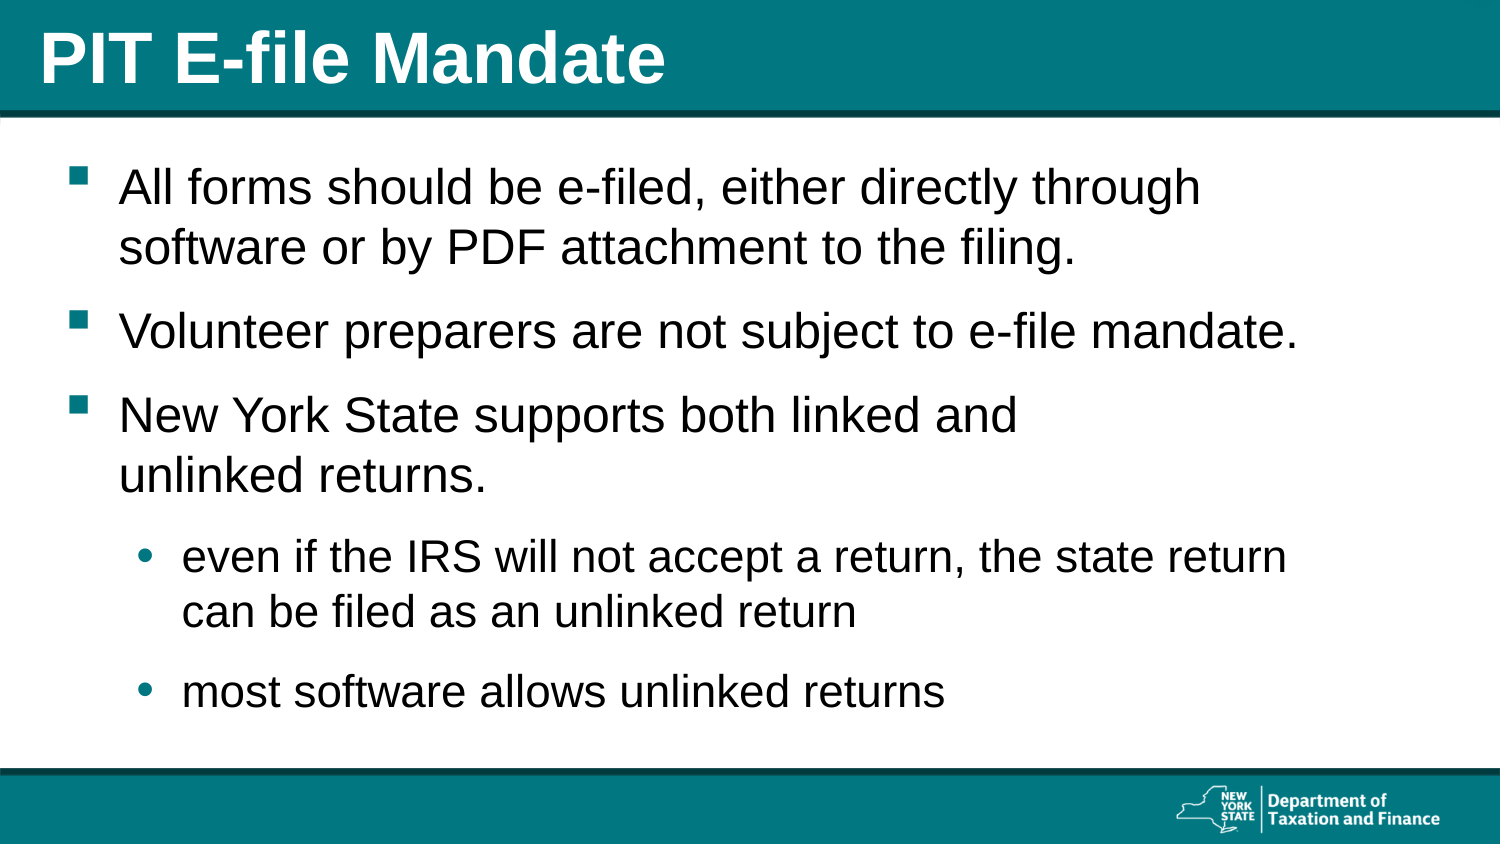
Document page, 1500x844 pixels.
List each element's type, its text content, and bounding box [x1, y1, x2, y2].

title PIT E-file Mandate [24, 0, 1375, 114]
list All forms should be e-filed, either directly through software or by PDF attachment to the filing. Volunteer preparers are not subject to e-file mandate. New York State supports both linked and unlinked returns. even if the IRS will not accept a return, the state return can be filed as an unlinked return most software allows unlinked returns [50, 146, 1375, 743]
picture [0, 0, 1500, 844]
